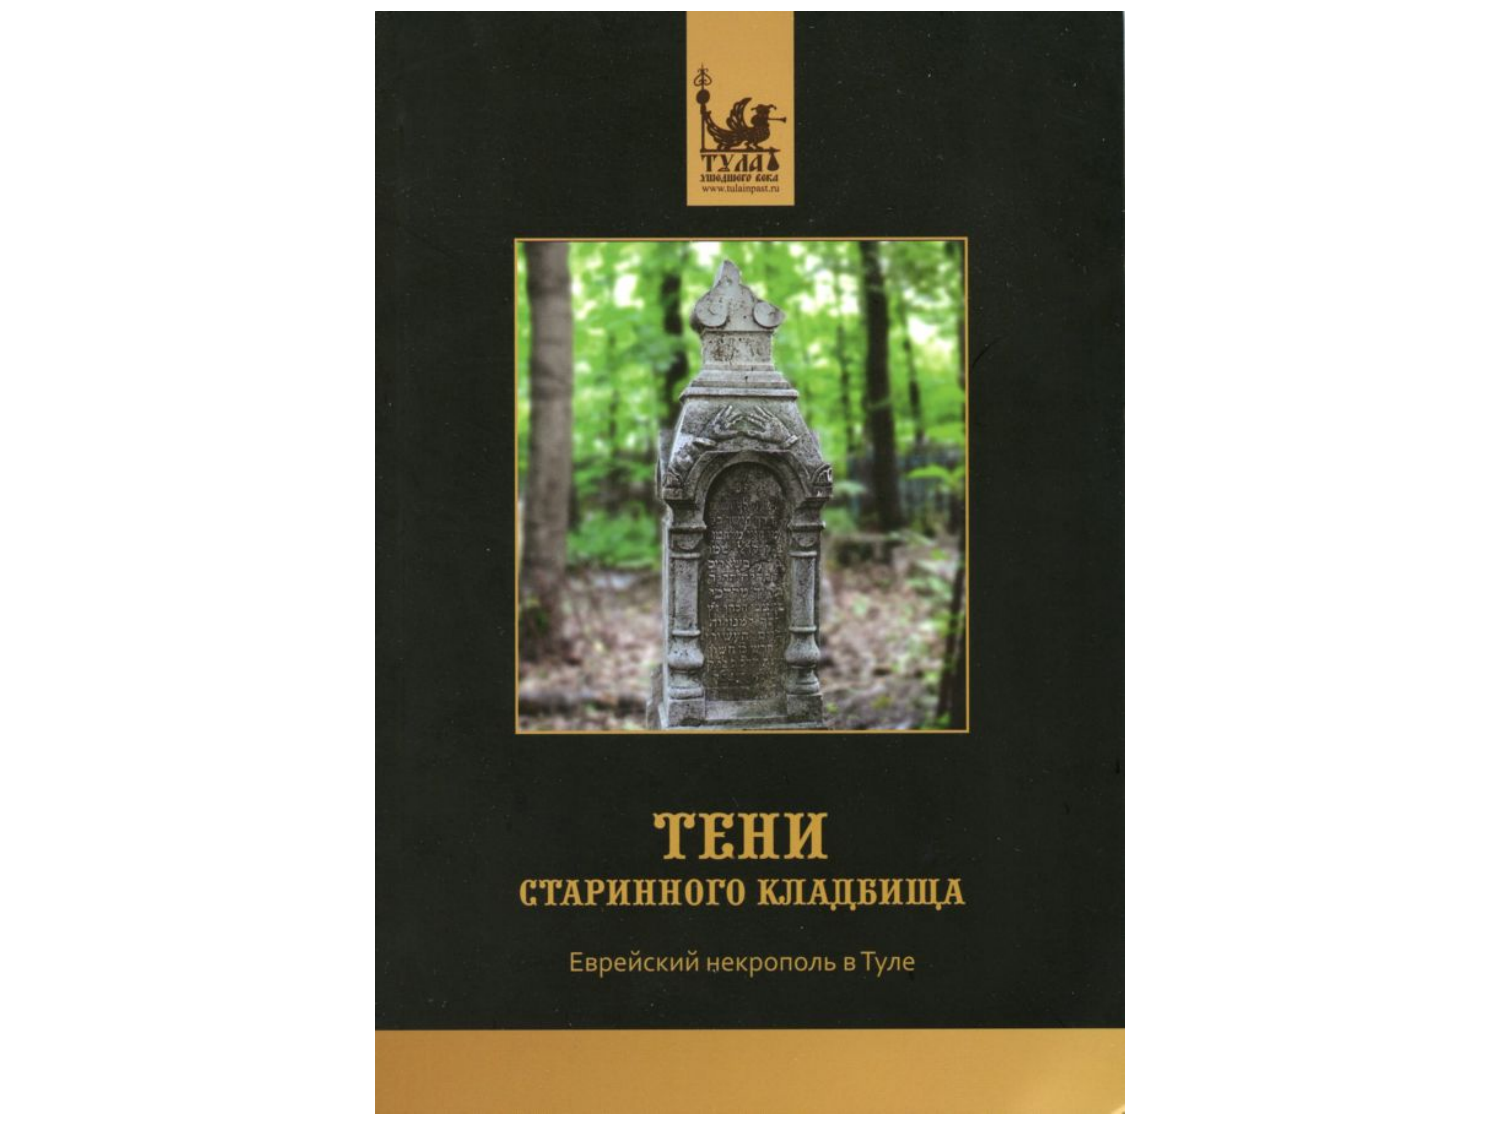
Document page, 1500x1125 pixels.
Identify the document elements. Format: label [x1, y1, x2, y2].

list [374, 10, 1126, 1115]
